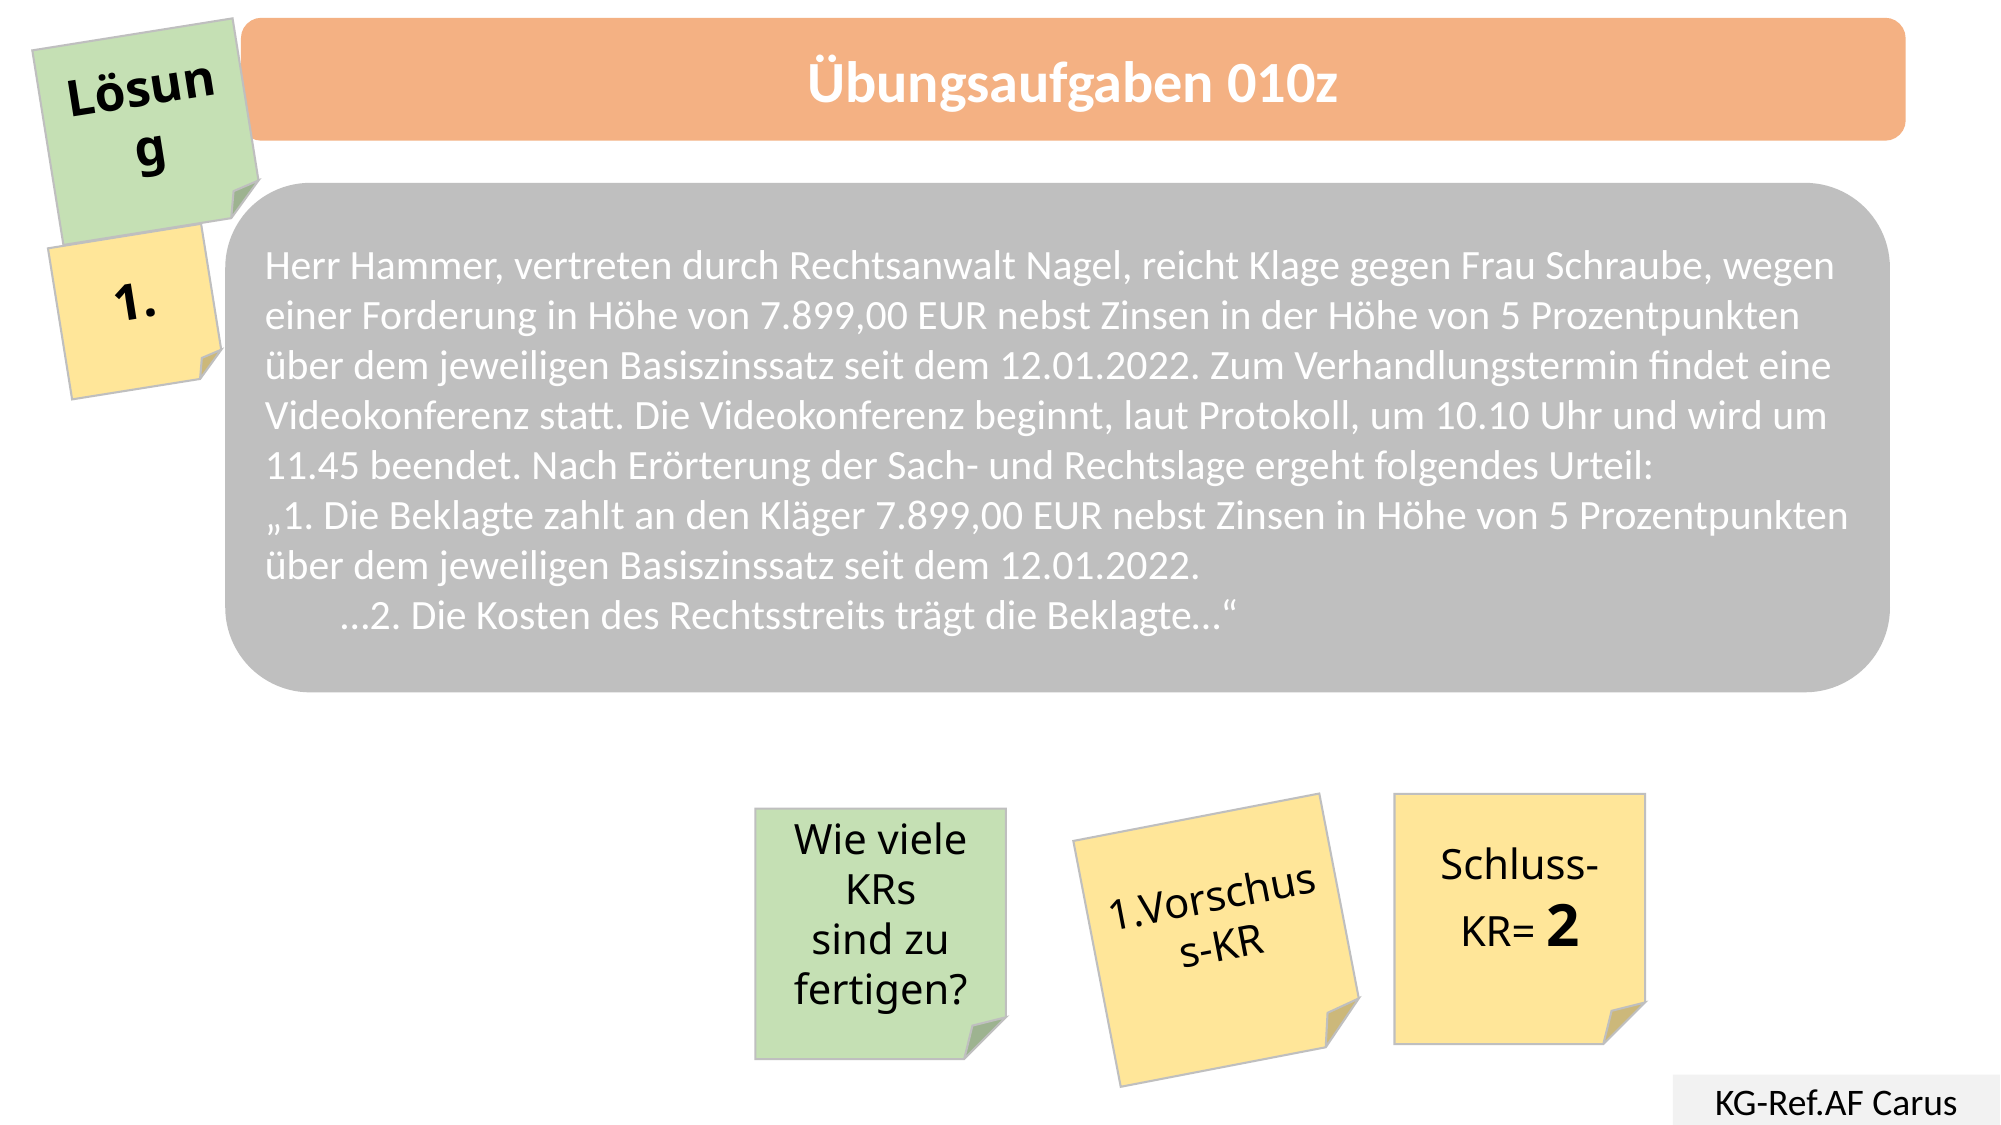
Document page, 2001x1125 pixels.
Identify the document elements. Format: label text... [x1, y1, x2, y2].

text_box Übungsaufgaben 010z [239, 16, 1907, 142]
text_box Lösung [31, 17, 262, 244]
text_box Wie viele KRs sind zu fertigen? [754, 807, 1010, 1061]
text_box [55, 437, 2000, 544]
text_box 1.Vorschuss-KR [1072, 792, 1362, 1089]
text_box 1. [46, 222, 225, 401]
text_box Herr Hammer, vertreten durch Rechtsanwalt Nagel, reicht Klage gegen Frau Schraube, wegen einer Forderung in Höhe von 7.899,00 EUR nebst Zinsen in der Höhe von 5 Prozentpunkten über dem jeweiligen Basiszinssatz seit dem 12.01.2022. Zum Verhandlungstermin findet eine Videokonferenz statt. Die Videokonferenz beginnt, laut Protokoll, um 10.10 Uhr und wird um 11.45 beendet. Nach Erörterung der Sach- und Rechtslage ergeht folgendes Urteil: „1. Die Beklagte zahlt an den Kläger 7.899,00 EUR nebst Zinsen in Höhe von 5 Prozentpunkten über dem jeweiligen Basiszinssatz seit dem 12.01.2022. …2. Die Kosten des Rechtsstreits trägt die Beklagte…“ [224, 544, 1892, 694]
text_box KG-Ref.AF Carus [1672, 1074, 2000, 1125]
text_box Herr Hammer, vertreten durch Rechtsanwalt Nagel, reicht Klage gegen Frau Schraube, wegen einer Forderung in Höhe von 7.899,00 EUR nebst Zinsen in der Höhe von 5 Prozentpunkten über dem jeweiligen Basiszinssatz seit dem 12.01.2022. Zum Verhandlungstermin findet eine Videokonferenz statt. Die Videokonferenz beginnt, laut Protokoll, um 10.10 Uhr und wird um 11.45 beendet. Nach Erörterung der Sach- und Rechtslage ergeht folgendes Urteil: „1. Die Beklagte zahlt an den Kläger 7.899,00 EUR nebst Zinsen in Höhe von 5 Prozentpunkten über dem jeweiligen Basiszinssatz seit dem 12.01.2022. …2. Die Kosten des Rechtsstreits trägt die Beklagte…“ [224, 181, 1892, 437]
text_box Schluss-KR= 2 [1393, 792, 1649, 1046]
